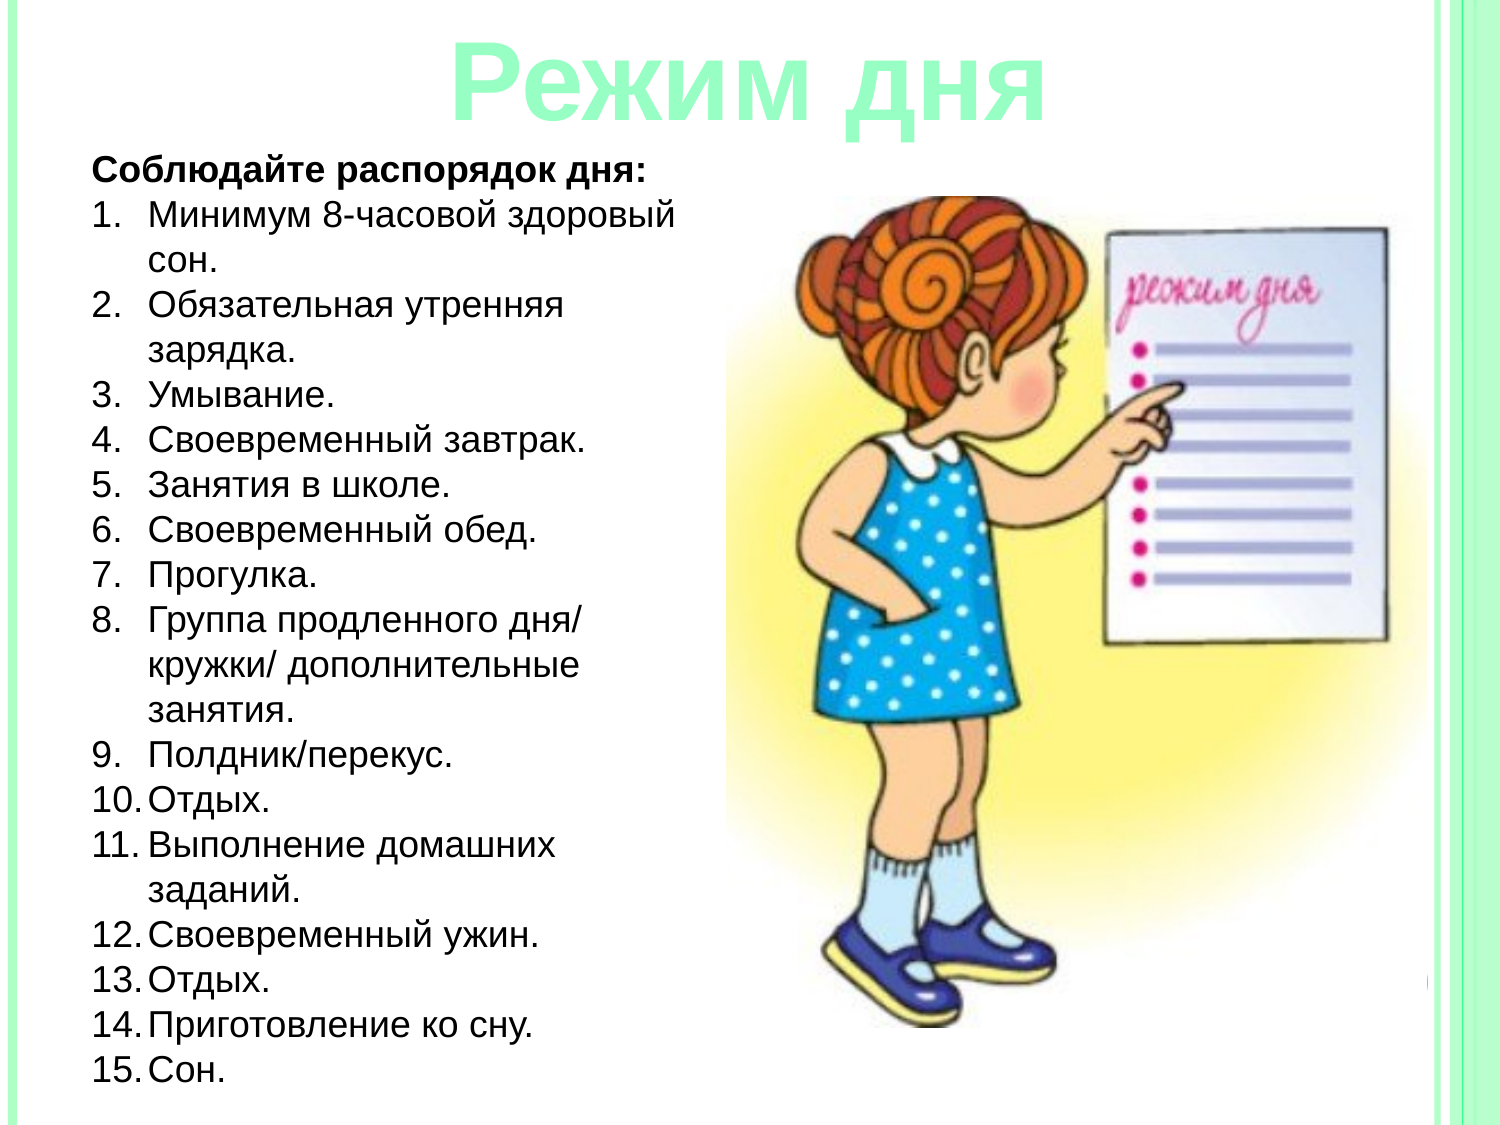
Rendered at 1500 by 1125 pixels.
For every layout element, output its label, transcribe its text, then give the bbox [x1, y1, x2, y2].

text_box Соблюдайте распорядок дня: Минимум 8-часовой здоровый сон. Обязательная утренняя зарядка. Умывание. Своевременный завтрак. Занятия в школе. Своевременный обед. Прогулка. Группа продленного дня/ кружки/ дополнительные занятия. Полдник/перекус. Отдых. Выполнение домашних заданий. Своевременный ужин. Отдых. Приготовление ко сну. Сон. [76, 137, 715, 1125]
text_box Режим дня [431, 0, 1069, 150]
picture [725, 195, 1427, 1029]
